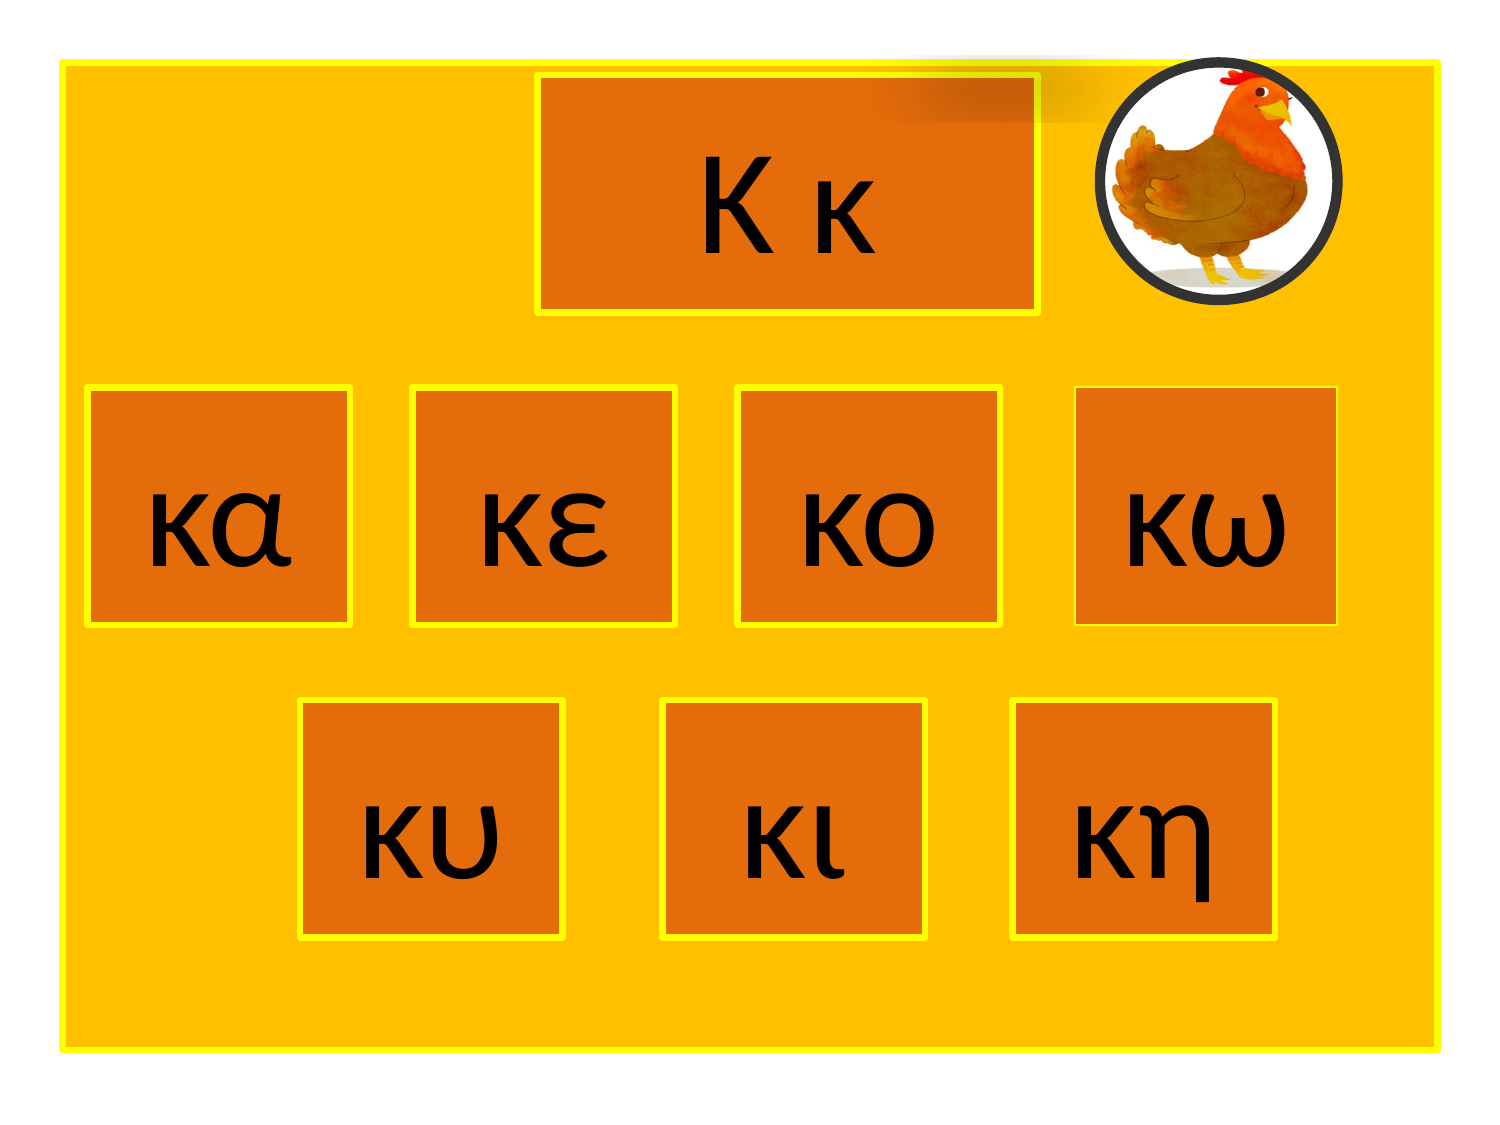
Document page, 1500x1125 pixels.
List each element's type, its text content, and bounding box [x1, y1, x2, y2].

text_box κω [1074, 386, 1338, 626]
text_box Κ κ [536, 74, 1039, 313]
text_box κι [661, 699, 926, 938]
text_box κη [1011, 699, 1276, 938]
text_box κε [411, 386, 676, 626]
text_box κο [736, 386, 1001, 626]
text_box κυ [299, 699, 563, 938]
picture [1099, 62, 1338, 301]
text_box [61, 61, 1438, 1051]
text_box κα [86, 386, 351, 626]
